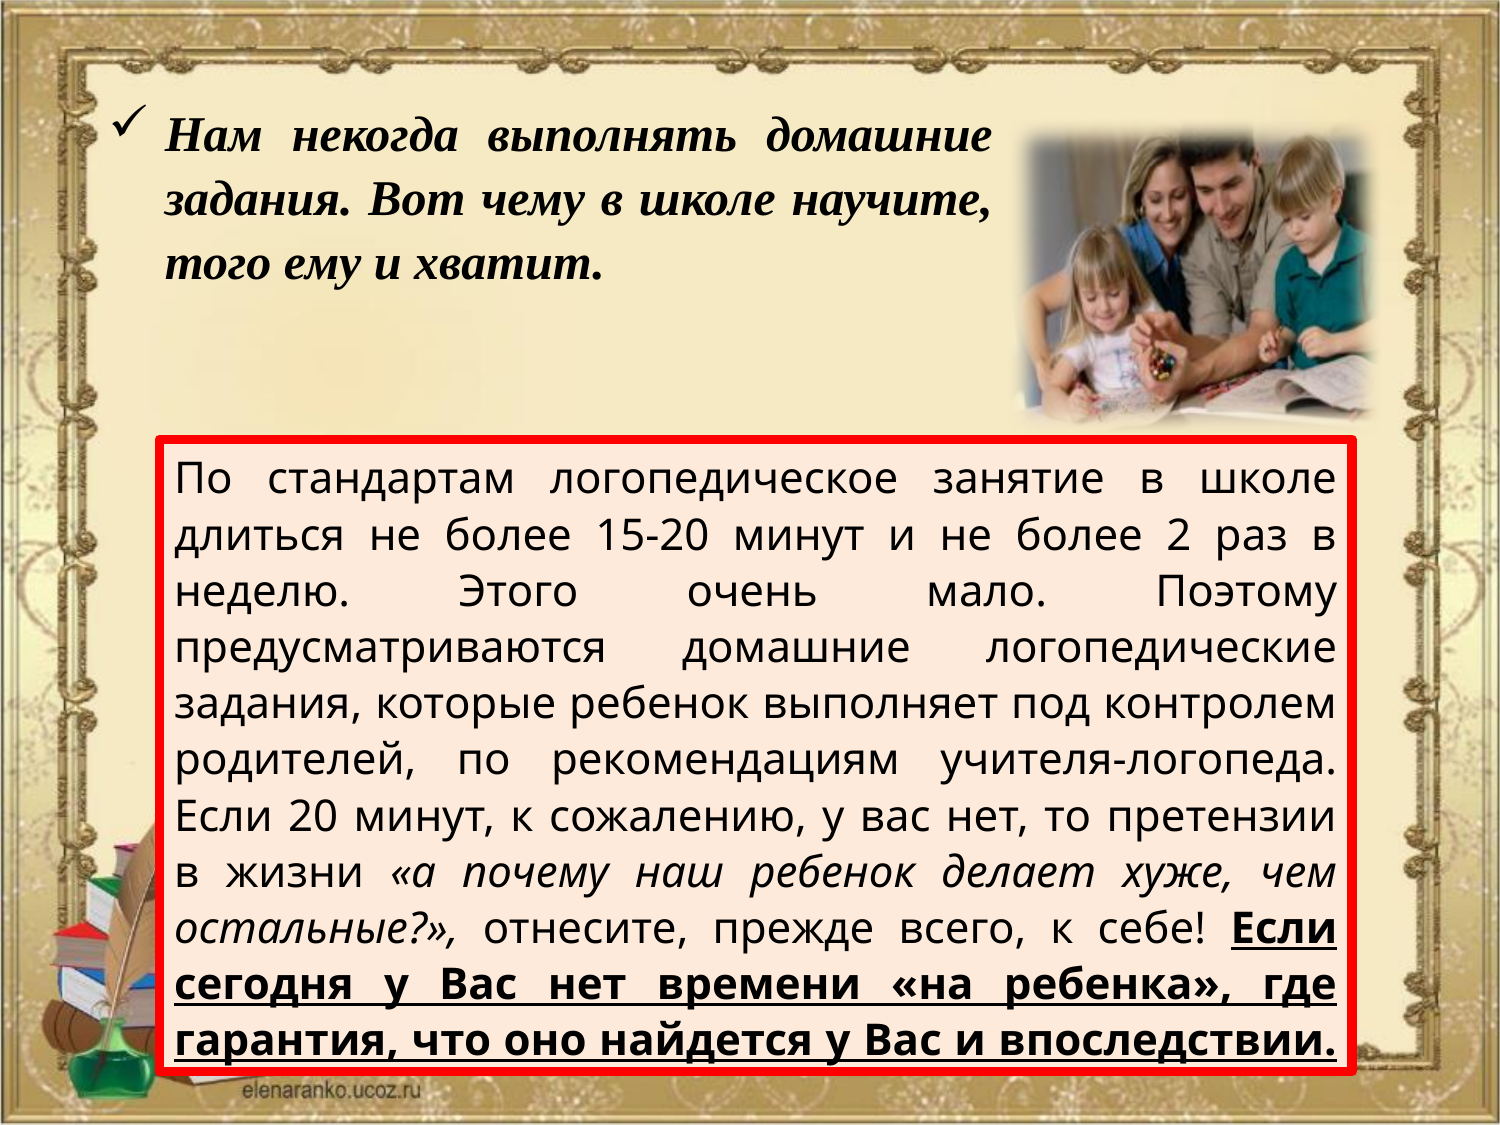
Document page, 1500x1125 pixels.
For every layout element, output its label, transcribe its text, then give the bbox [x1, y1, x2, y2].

picture [0, 0, 1500, 1125]
text_box По стандартам логопедическое занятие в школе длиться не более 15-20 минут и не более 2 раз в неделю. Этого очень мало. Поэтому предусматриваются домашние логопедические задания, которые ребенок выполняет под контролем родителей, по рекомендациям учителя-логопеда. Если 20 минут, к сожалению, у вас нет, то претензии в жизни «а почему наш ребенок делает хуже, чем остальные?», отнесите, прежде всего, к себе! Если сегодня у Вас нет времени «на ребенка», где гарантия, что оно найдется у Вас и впоследствии. [159, 439, 1353, 1072]
text_box Нам некогда выполнять домашние задания. Вот чему в школе научите, того ему и хватит. [93, 90, 1008, 298]
